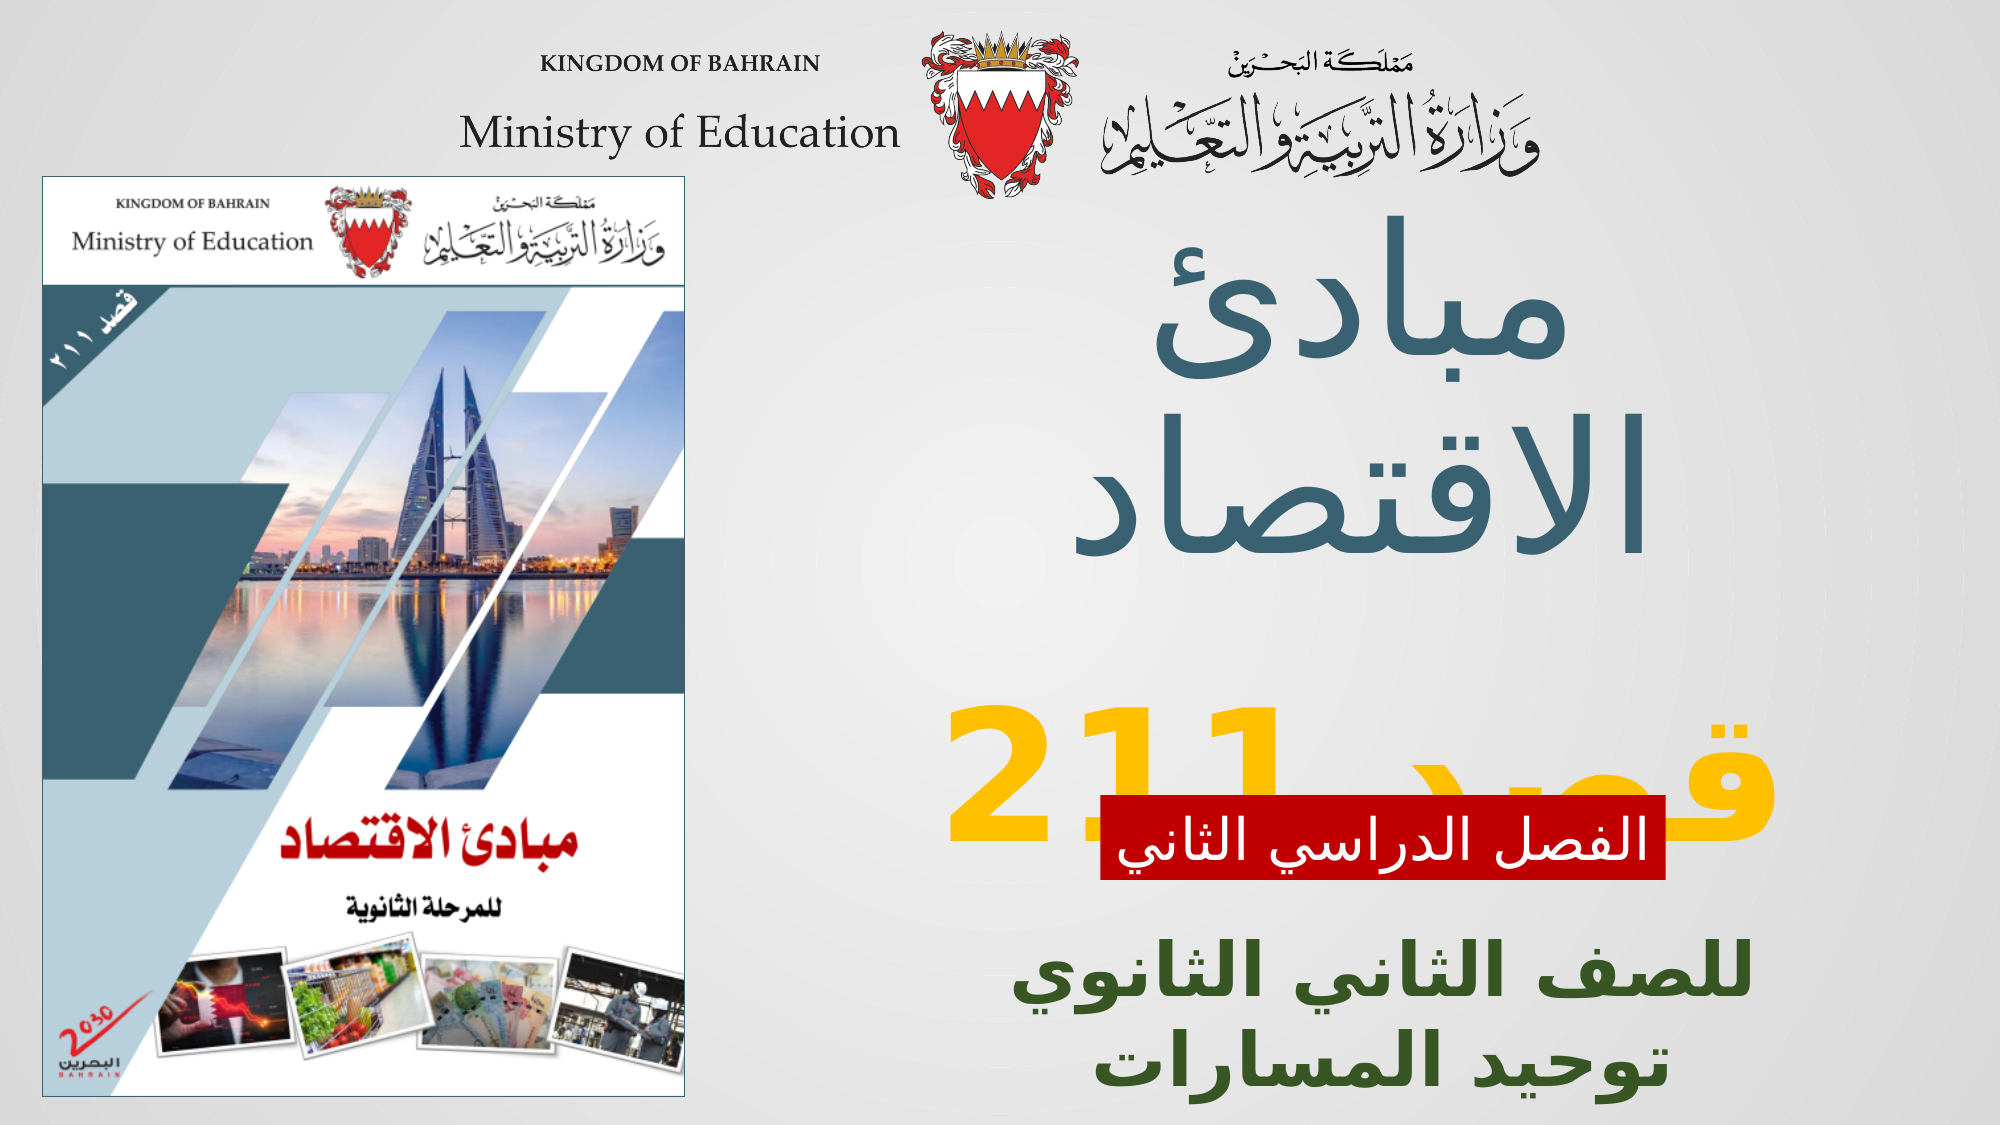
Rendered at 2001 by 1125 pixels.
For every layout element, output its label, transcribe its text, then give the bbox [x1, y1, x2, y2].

text_box للصف الثاني الثانوي توحيد المسارات [994, 913, 1772, 1109]
text_box مبادئ الاقتصاد قصد 211 [823, 382, 1903, 697]
picture [42, 30, 1540, 1097]
text_box الفصل الدراسي الثاني [1100, 795, 1666, 880]
